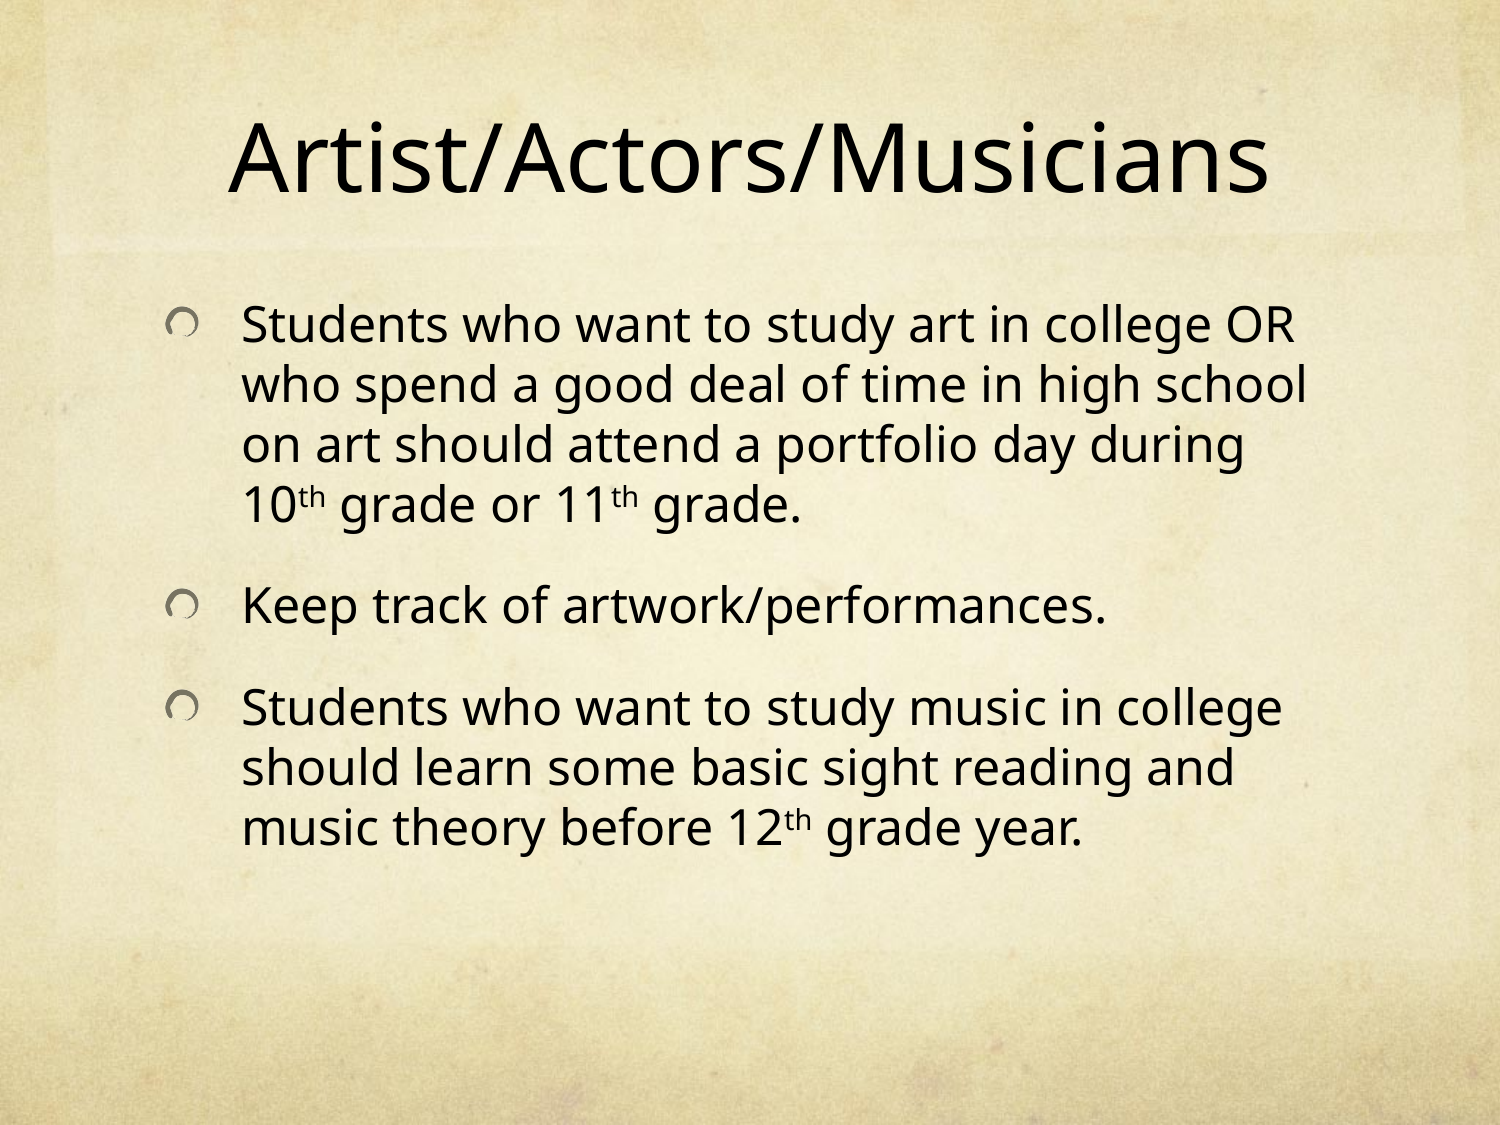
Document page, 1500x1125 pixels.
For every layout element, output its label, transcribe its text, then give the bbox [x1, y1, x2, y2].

list Students who want to study art in college OR who spend a good deal of time in high school on art should attend a portfolio day during 10th grade or 11th grade. Keep track of artwork/performances. Students who want to study music in college should learn some basic sight reading and music theory before 12th grade year. [150, 284, 1350, 950]
picture [0, 0, 1500, 1125]
title Artist/Actors/Musicians [150, 82, 1350, 225]
